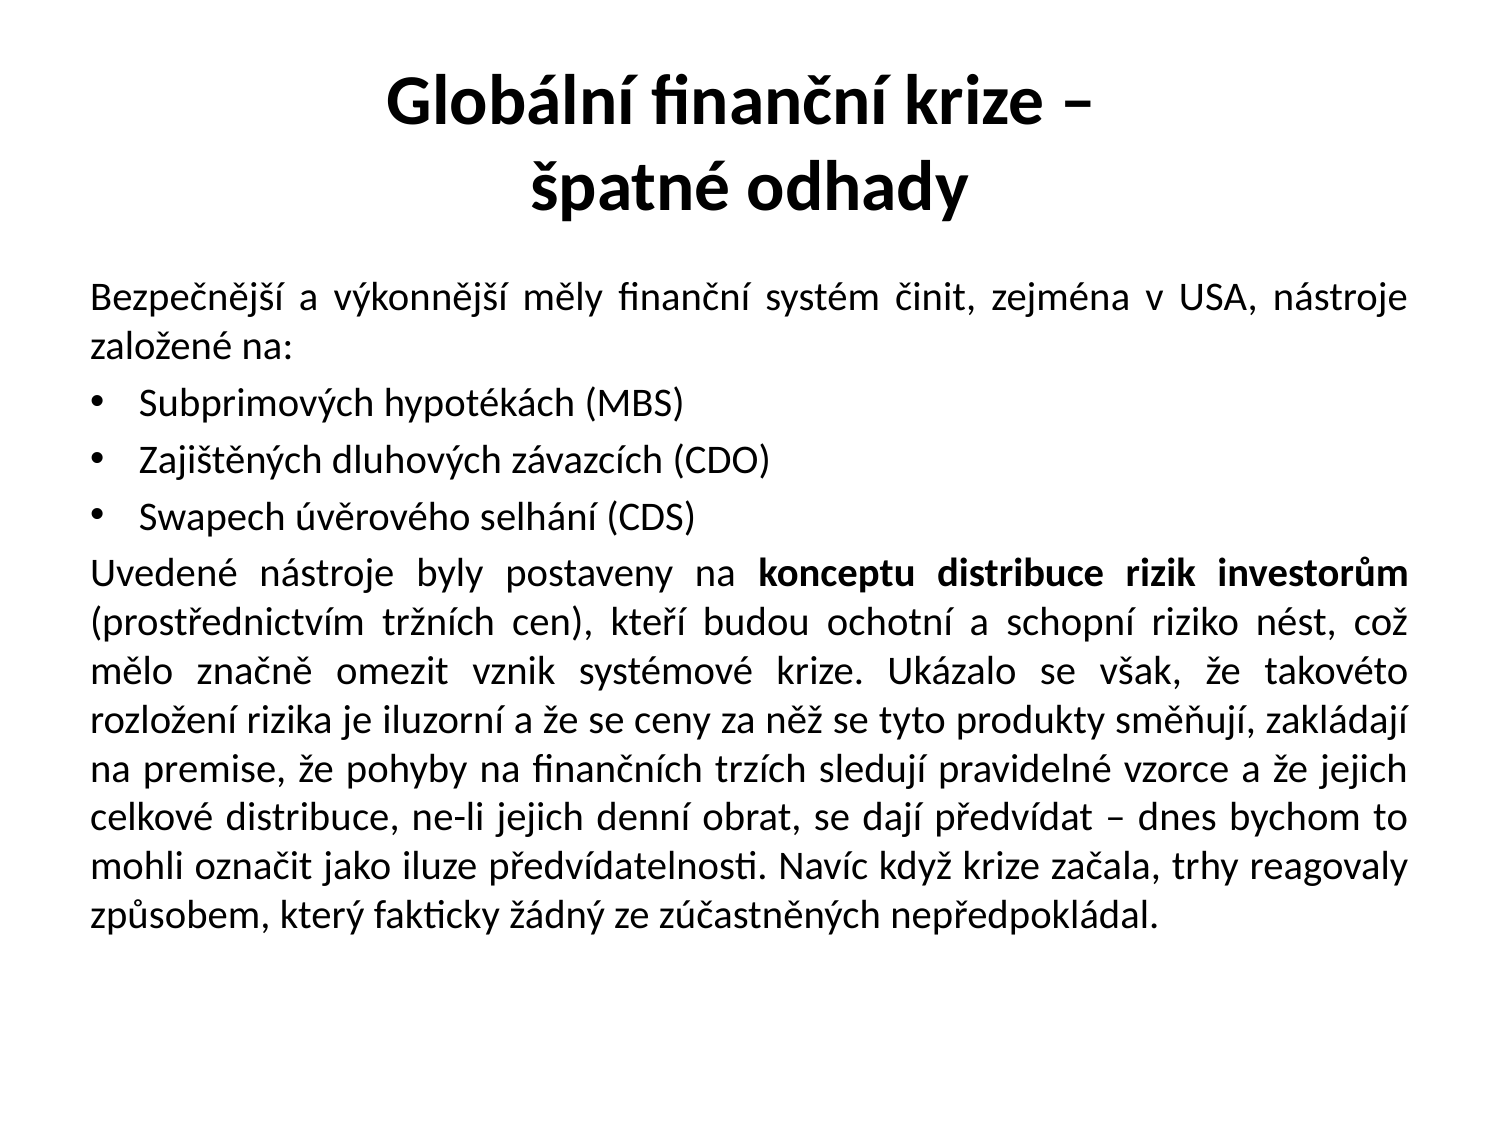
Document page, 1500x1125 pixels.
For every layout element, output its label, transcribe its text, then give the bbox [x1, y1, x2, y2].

title Globální finanční krize – špatné odhady [75, 45, 1425, 233]
list Bezpečnější a výkonnější měly finanční systém činit, zejména v USA, nástroje založené na: Subprimových hypotékách (MBS) Zajištěných dluhových závazcích (CDO) Swapech úvěrového selhání (CDS) Uvedené nástroje byly postaveny na konceptu distribuce rizik investorům (prostřednictvím tržních cen), kteří budou ochotní a schopní riziko nést, což mělo značně omezit vznik systémové krize. Ukázalo se však, že takovéto rozložení rizika je iluzorní a že se ceny za něž se tyto produkty směňují, zakládají na premise, že pohyby na finančních trzích sledují pravidelné vzorce a že jejich celkové distribuce, ne-li jejich denní obrat, se dají předvídat – dnes bychom to mohli označit jako iluze předvídatelnosti. Navíc když krize začala, trhy reagovaly způsobem, který fakticky žádný ze zúčastněných nepředpokládal. [75, 262, 1425, 1005]
